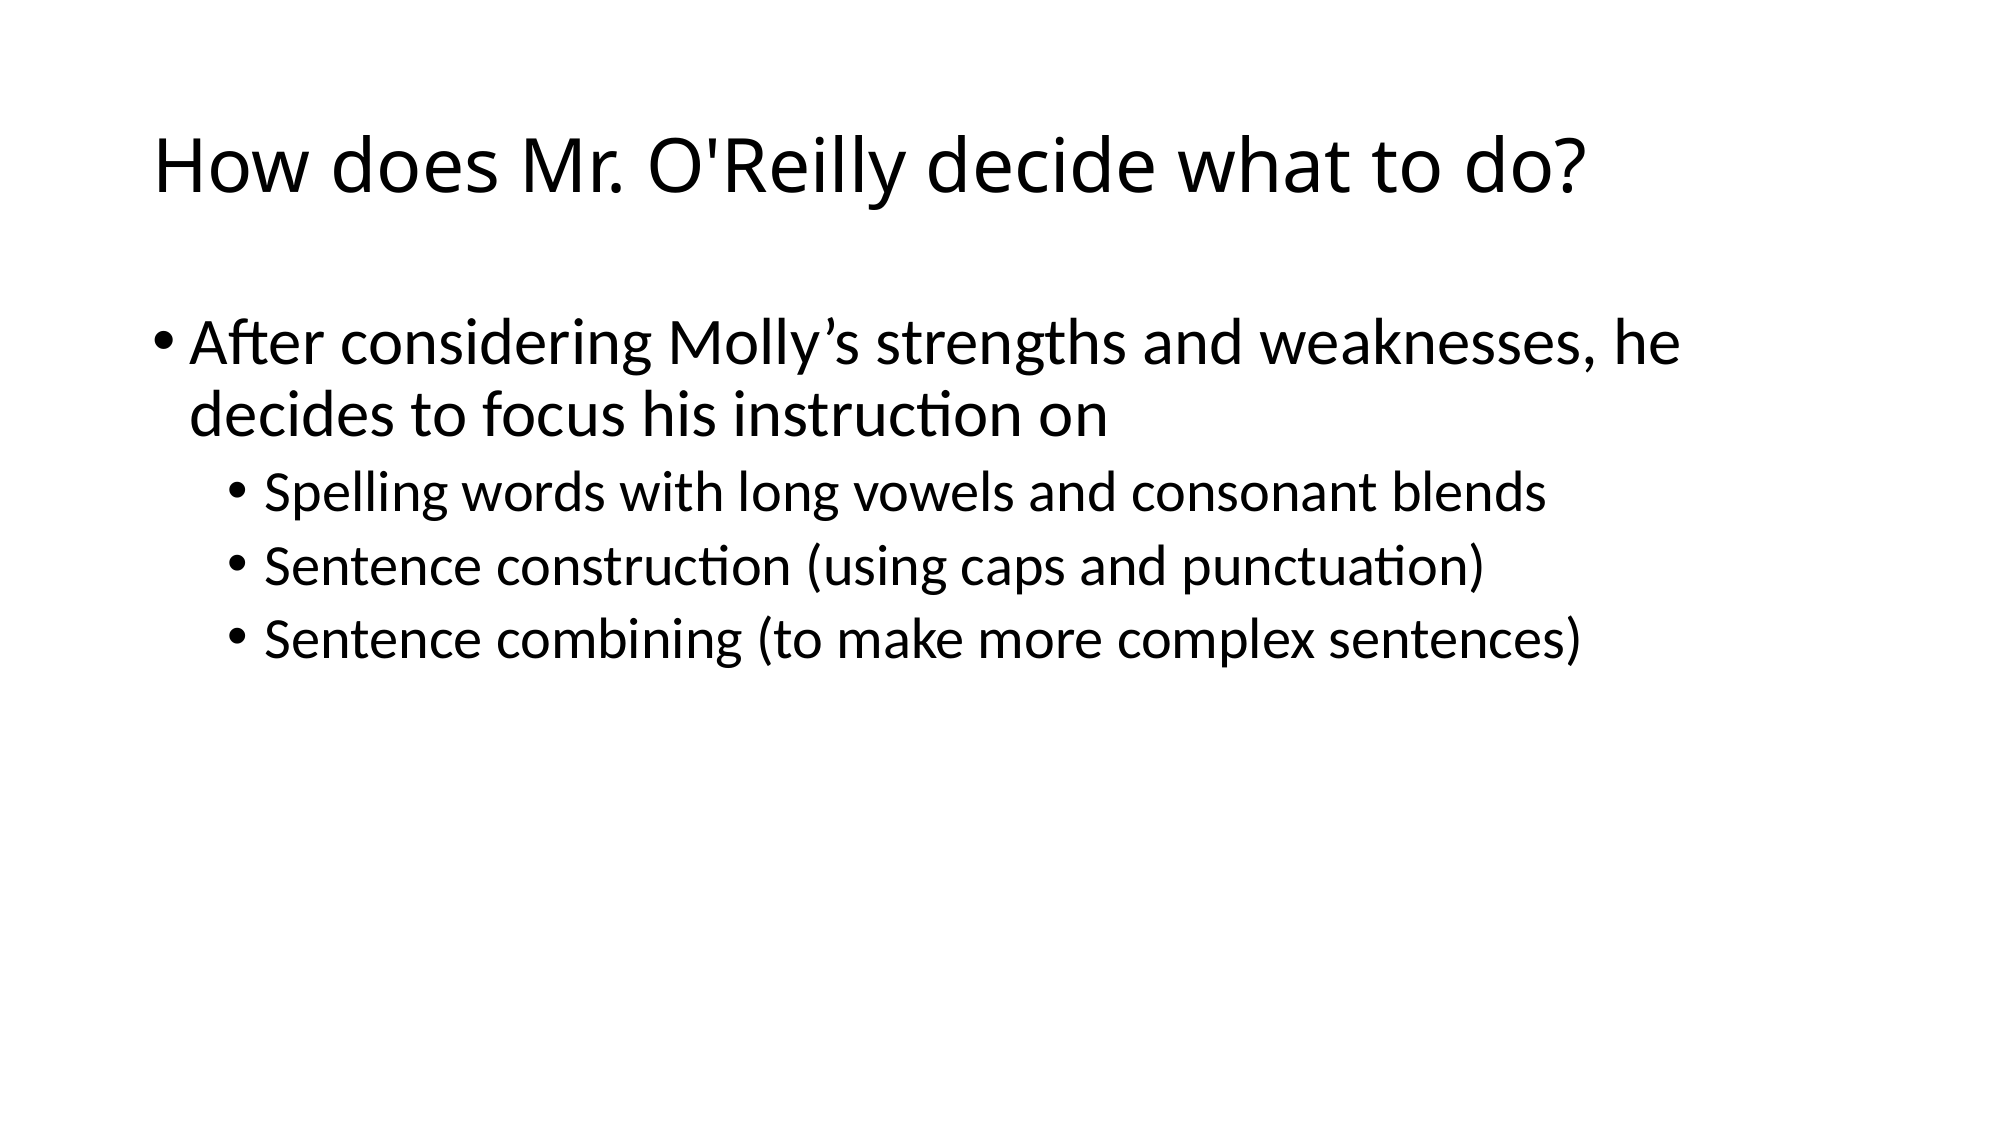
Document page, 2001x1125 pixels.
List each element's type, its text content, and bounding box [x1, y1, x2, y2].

list After considering Molly’s strengths and weaknesses, he decides to focus his instruction on Spelling words with long vowels and consonant blends Sentence construction (using caps and punctuation) Sentence combining (to make more complex sentences) [137, 299, 1863, 1014]
title How does Mr. O'Reilly decide what to do? [137, 59, 1863, 278]
